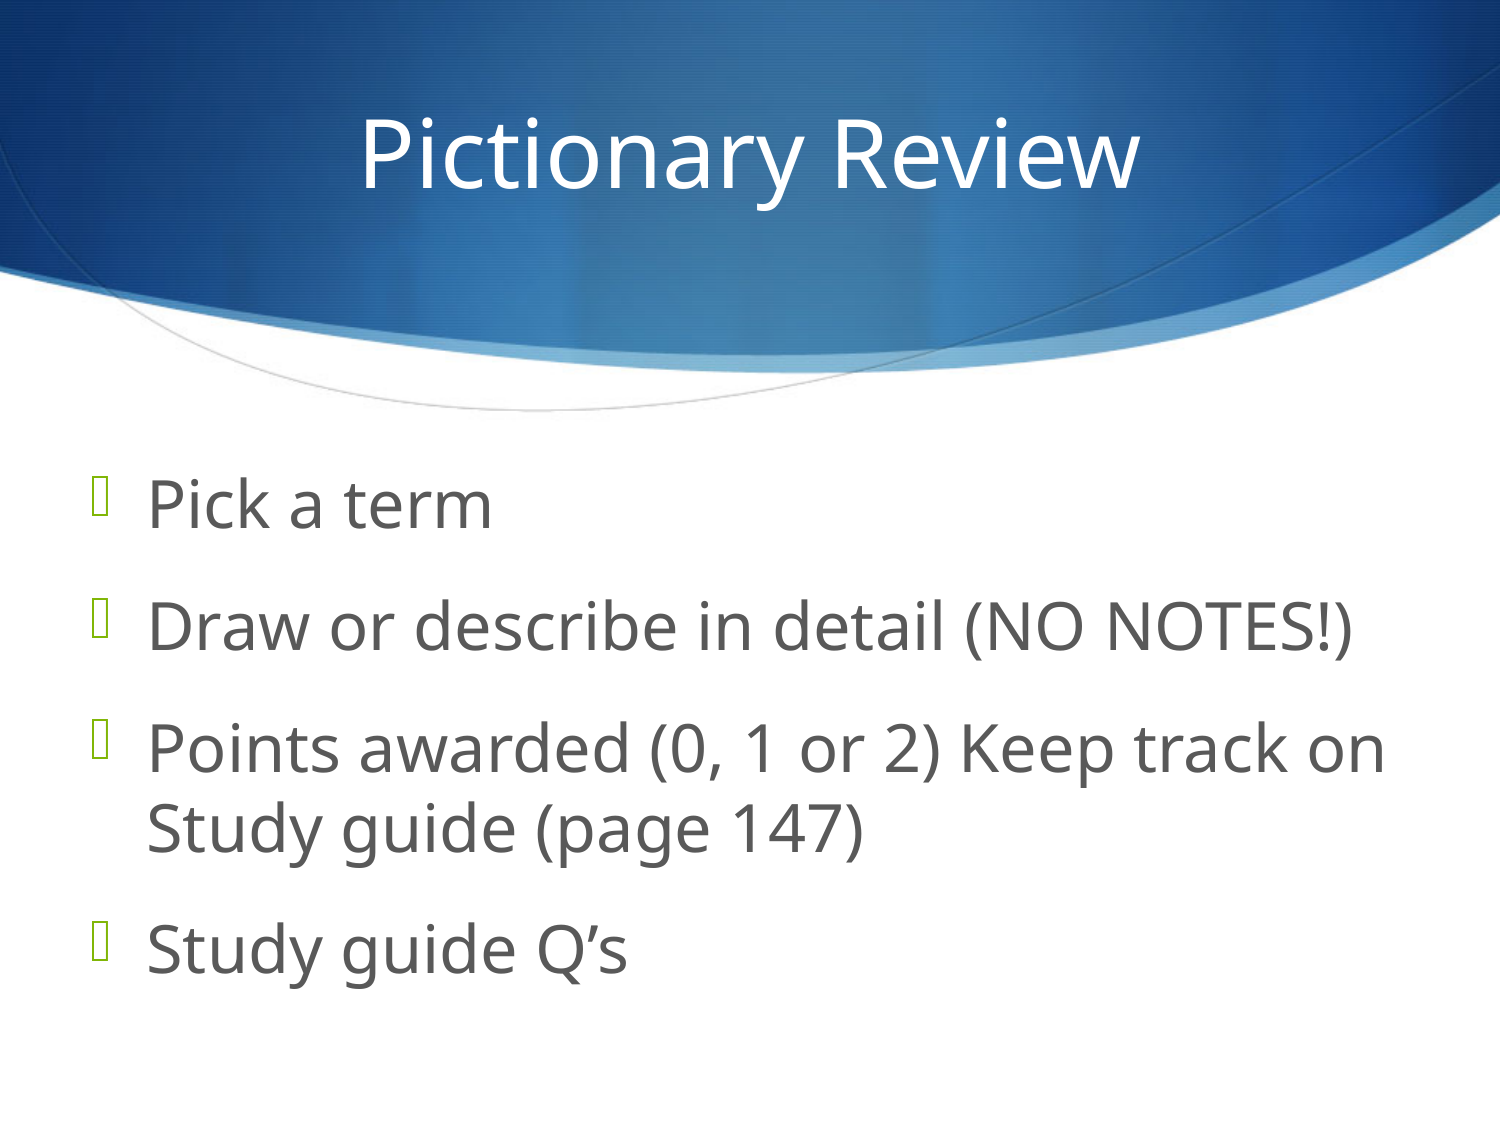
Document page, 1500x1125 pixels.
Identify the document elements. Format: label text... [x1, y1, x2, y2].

picture [0, 0, 1500, 1125]
title Pictionary Review [75, 56, 1425, 245]
list Pick a term Draw or describe in detail (NO NOTES!) Points awarded (0, 1 or 2) Keep track on Study guide (page 147) Study guide Q’s [75, 454, 1425, 1075]
